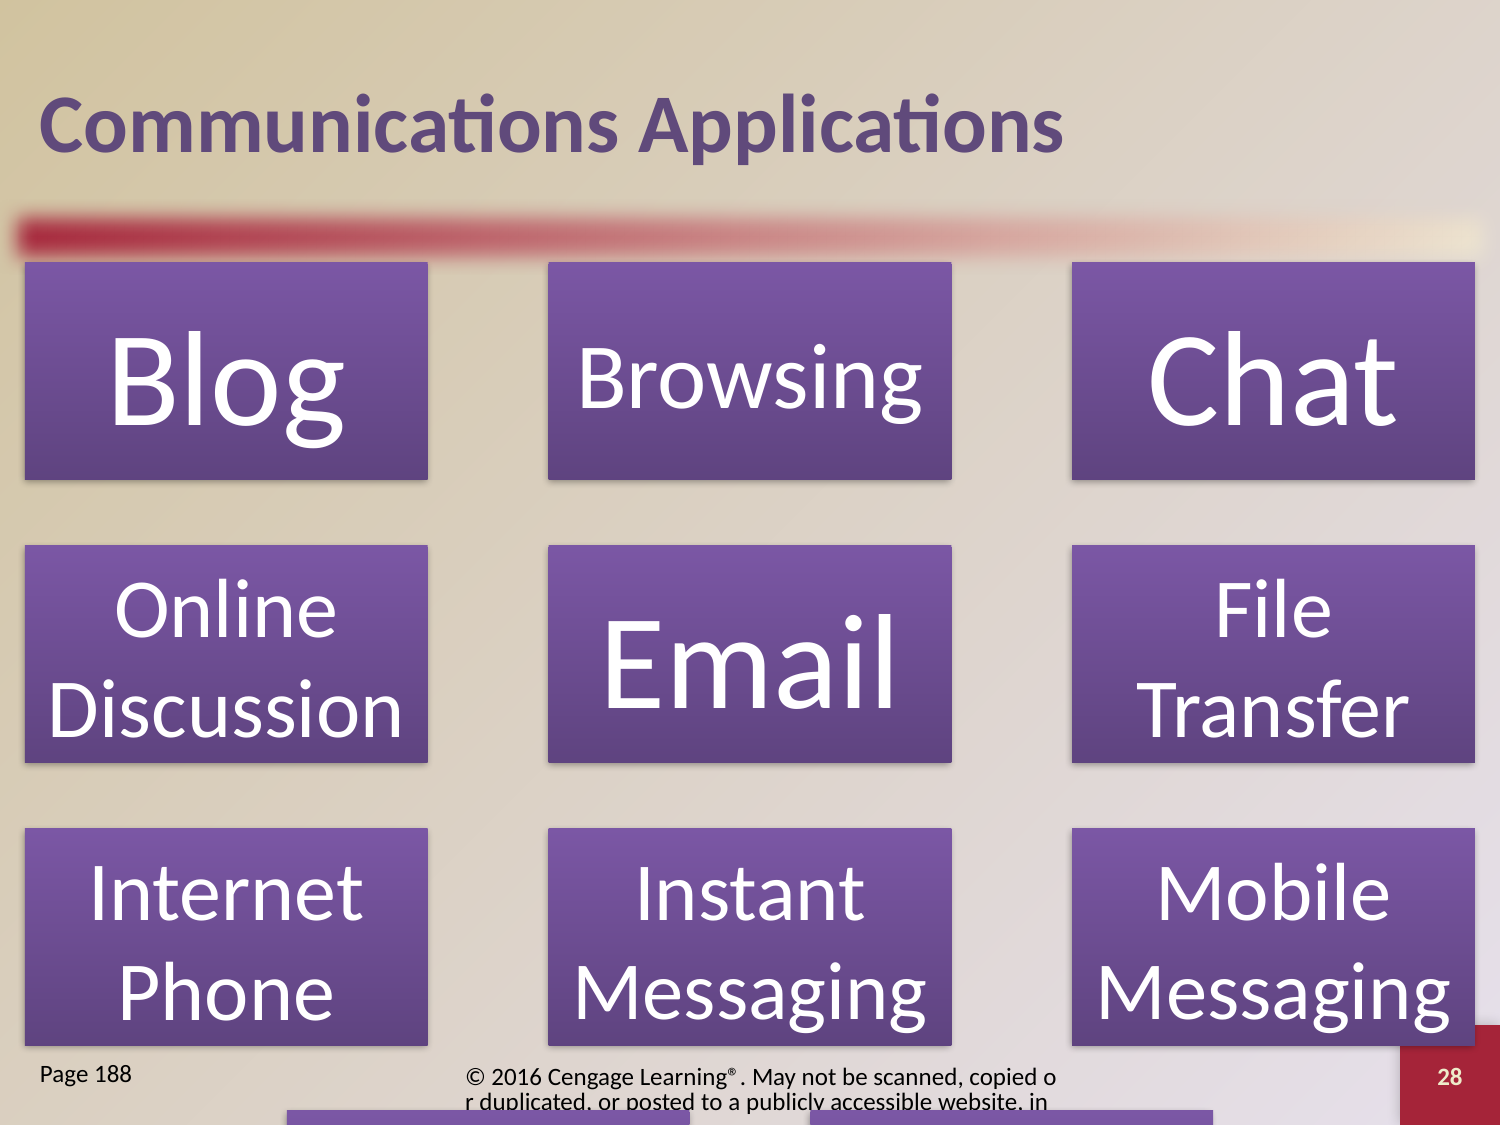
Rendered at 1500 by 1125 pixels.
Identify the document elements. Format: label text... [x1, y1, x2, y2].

list Page 188 [24, 1059, 300, 1125]
footer © 2016 Cengage Learning®. May not be scanned, copied or duplicated, or posted to a publicly accessible website, in whole or in part. [450, 1060, 1075, 1113]
slide_number 28 [1400, 1025, 1500, 1125]
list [24, 262, 1476, 1051]
title Communications Applications [24, 24, 1475, 213]
